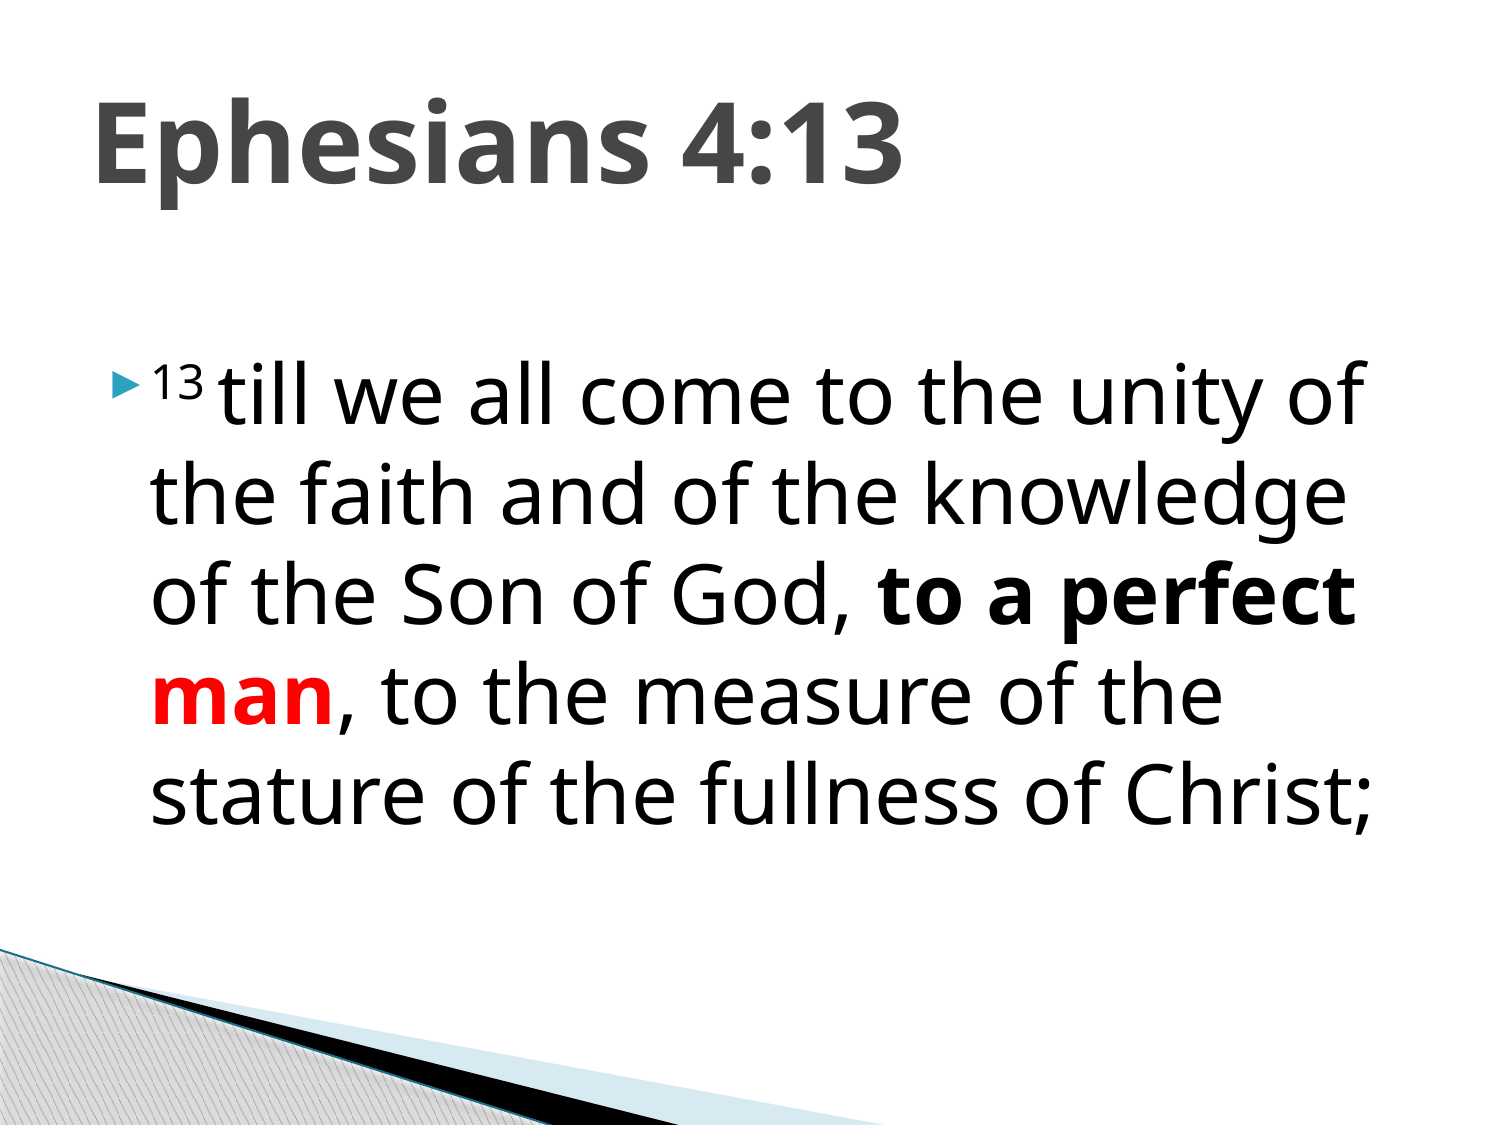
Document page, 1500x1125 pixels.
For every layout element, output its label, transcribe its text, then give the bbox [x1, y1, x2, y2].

list 13 till we all come to the unity of the faith and of the knowledge of the Son of God, to a perfect man, to the measure of the stature of the fullness of Christ; [75, 243, 1425, 986]
title Ephesians 4:13 [75, 45, 1425, 233]
